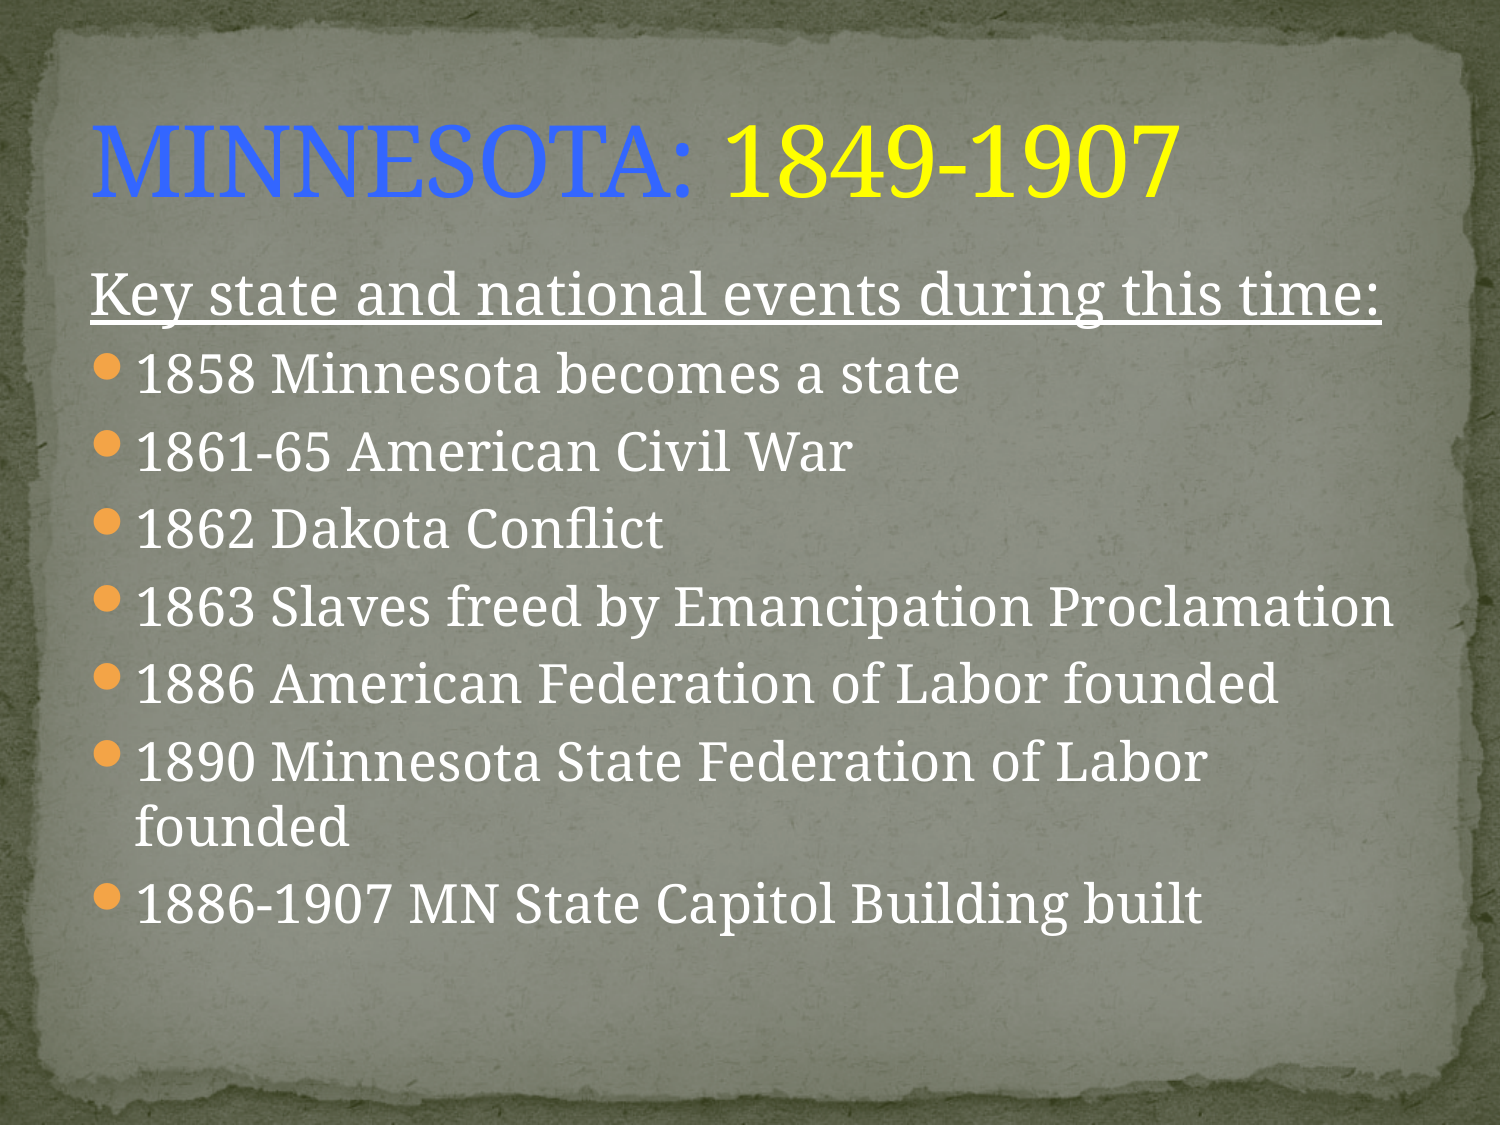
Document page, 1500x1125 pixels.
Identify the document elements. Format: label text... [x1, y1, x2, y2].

title MINNESOTA: 1849-1907 [74, 24, 1425, 225]
list Key state and national events during this time: 1858 Minnesota becomes a state 1861-65 American Civil War 1862 Dakota Conflict 1863 Slaves freed by Emancipation Proclamation 1886 American Federation of Labor founded 1890 Minnesota State Federation of Labor founded 1886-1907 MN State Capitol Building built [75, 249, 1425, 1000]
